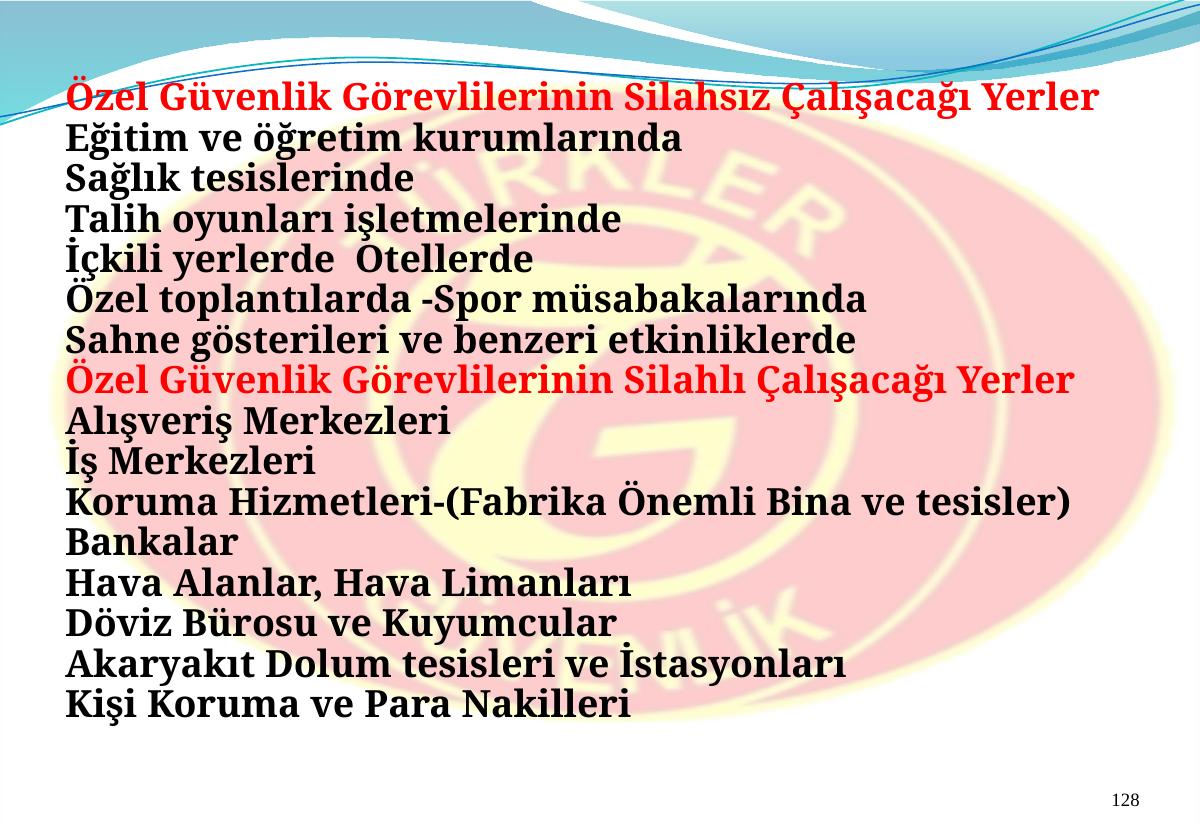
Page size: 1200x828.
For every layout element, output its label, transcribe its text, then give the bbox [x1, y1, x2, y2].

slide_number 128 [1040, 766, 1140, 811]
text_box Özel Güvenlik Görevlilerinin Silahsız Çalışacağı Yerler Eğitim ve öğretim kurumlarında Sağlık tesislerinde Talih oyunları işletmelerinde İçkili yerlerde Otellerde Özel toplantılarda -Spor müsabakalarında Sahne gösterileri ve benzeri etkinliklerde Özel Güvenlik Görevlilerinin Silahlı Çalışacağı Yerler Alışveriş Merkezleri İş Merkezleri Koruma Hizmetleri-(Fabrika Önemli Bina ve tesisler) Bankalar Hava Alanlar, Hava Limanları Döviz Bürosu ve Kuyumcular Akaryakıt Dolum tesisleri ve İstasyonları Kişi Koruma ve Para Nakilleri [50, 70, 1140, 733]
